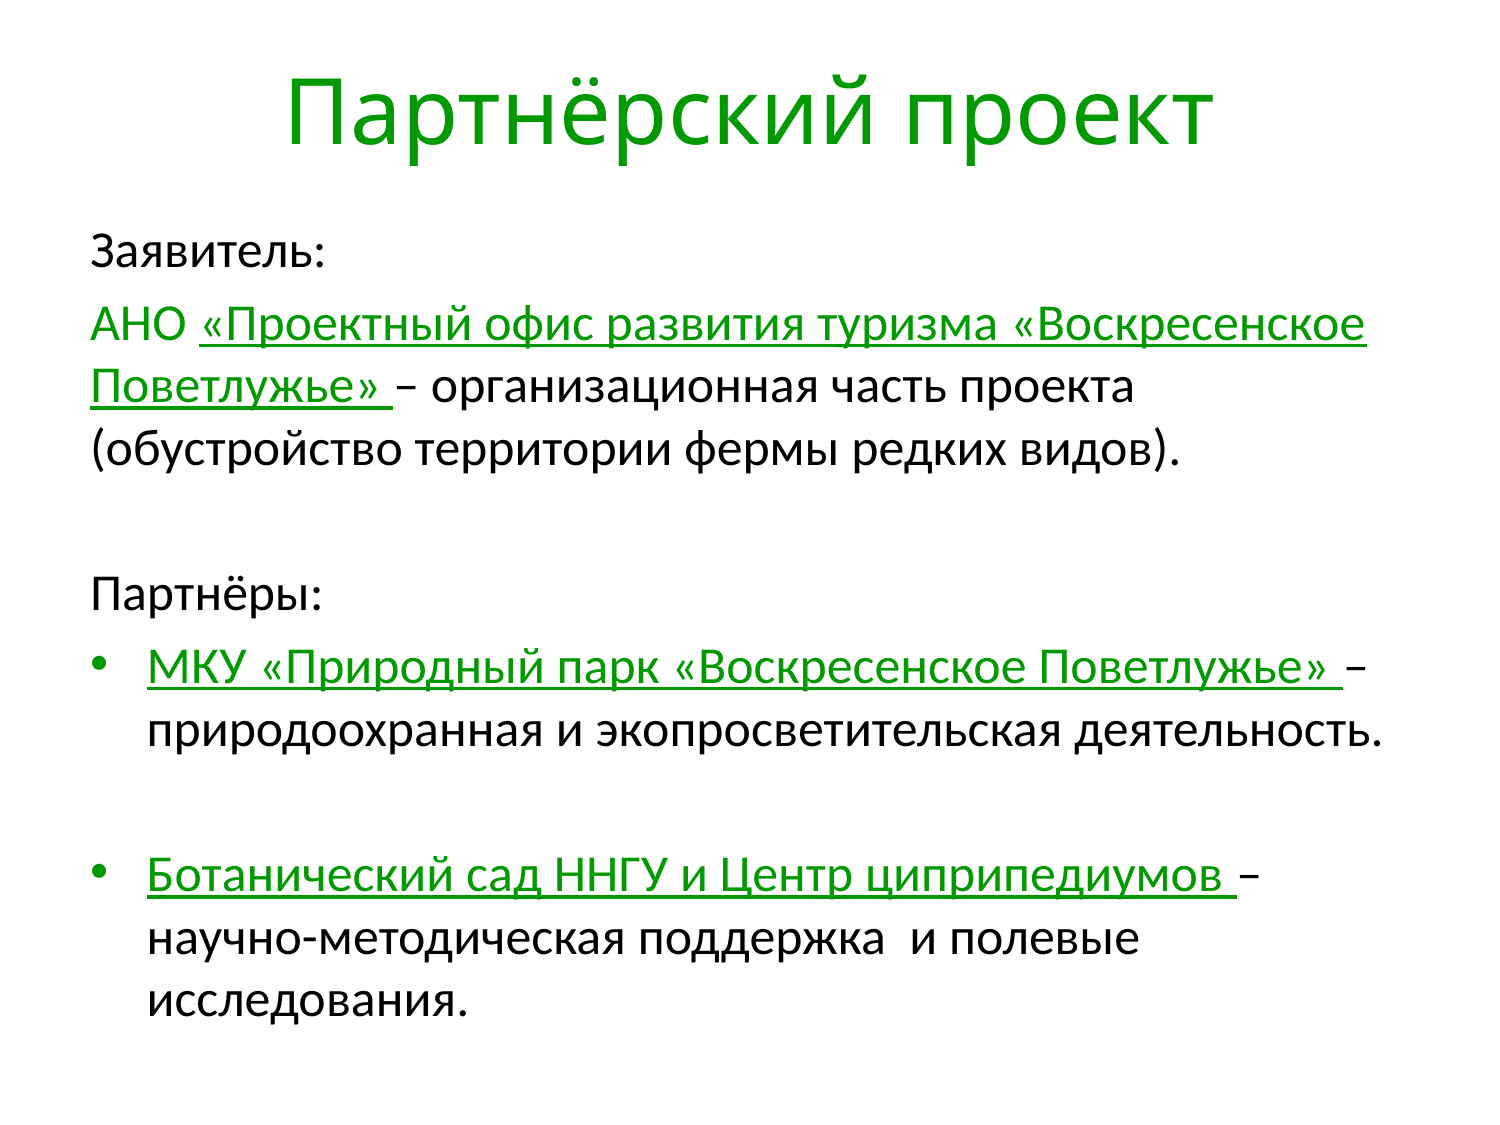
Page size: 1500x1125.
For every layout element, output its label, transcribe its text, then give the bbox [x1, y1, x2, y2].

title Партнёрский проект [75, 19, 1425, 197]
list Заявитель: АНО «Проектный офис развития туризма «Воскресенское Поветлужье» – организационная часть проекта (обустройство территории фермы редких видов). Партнёры: МКУ «Природный парк «Воскресенское Поветлужье» – природоохранная и экопросветительская деятельность. Ботанический сад ННГУ и Центр циприпедиумов – научно-методическая поддержка и полевые исследования. [75, 208, 1425, 1047]
